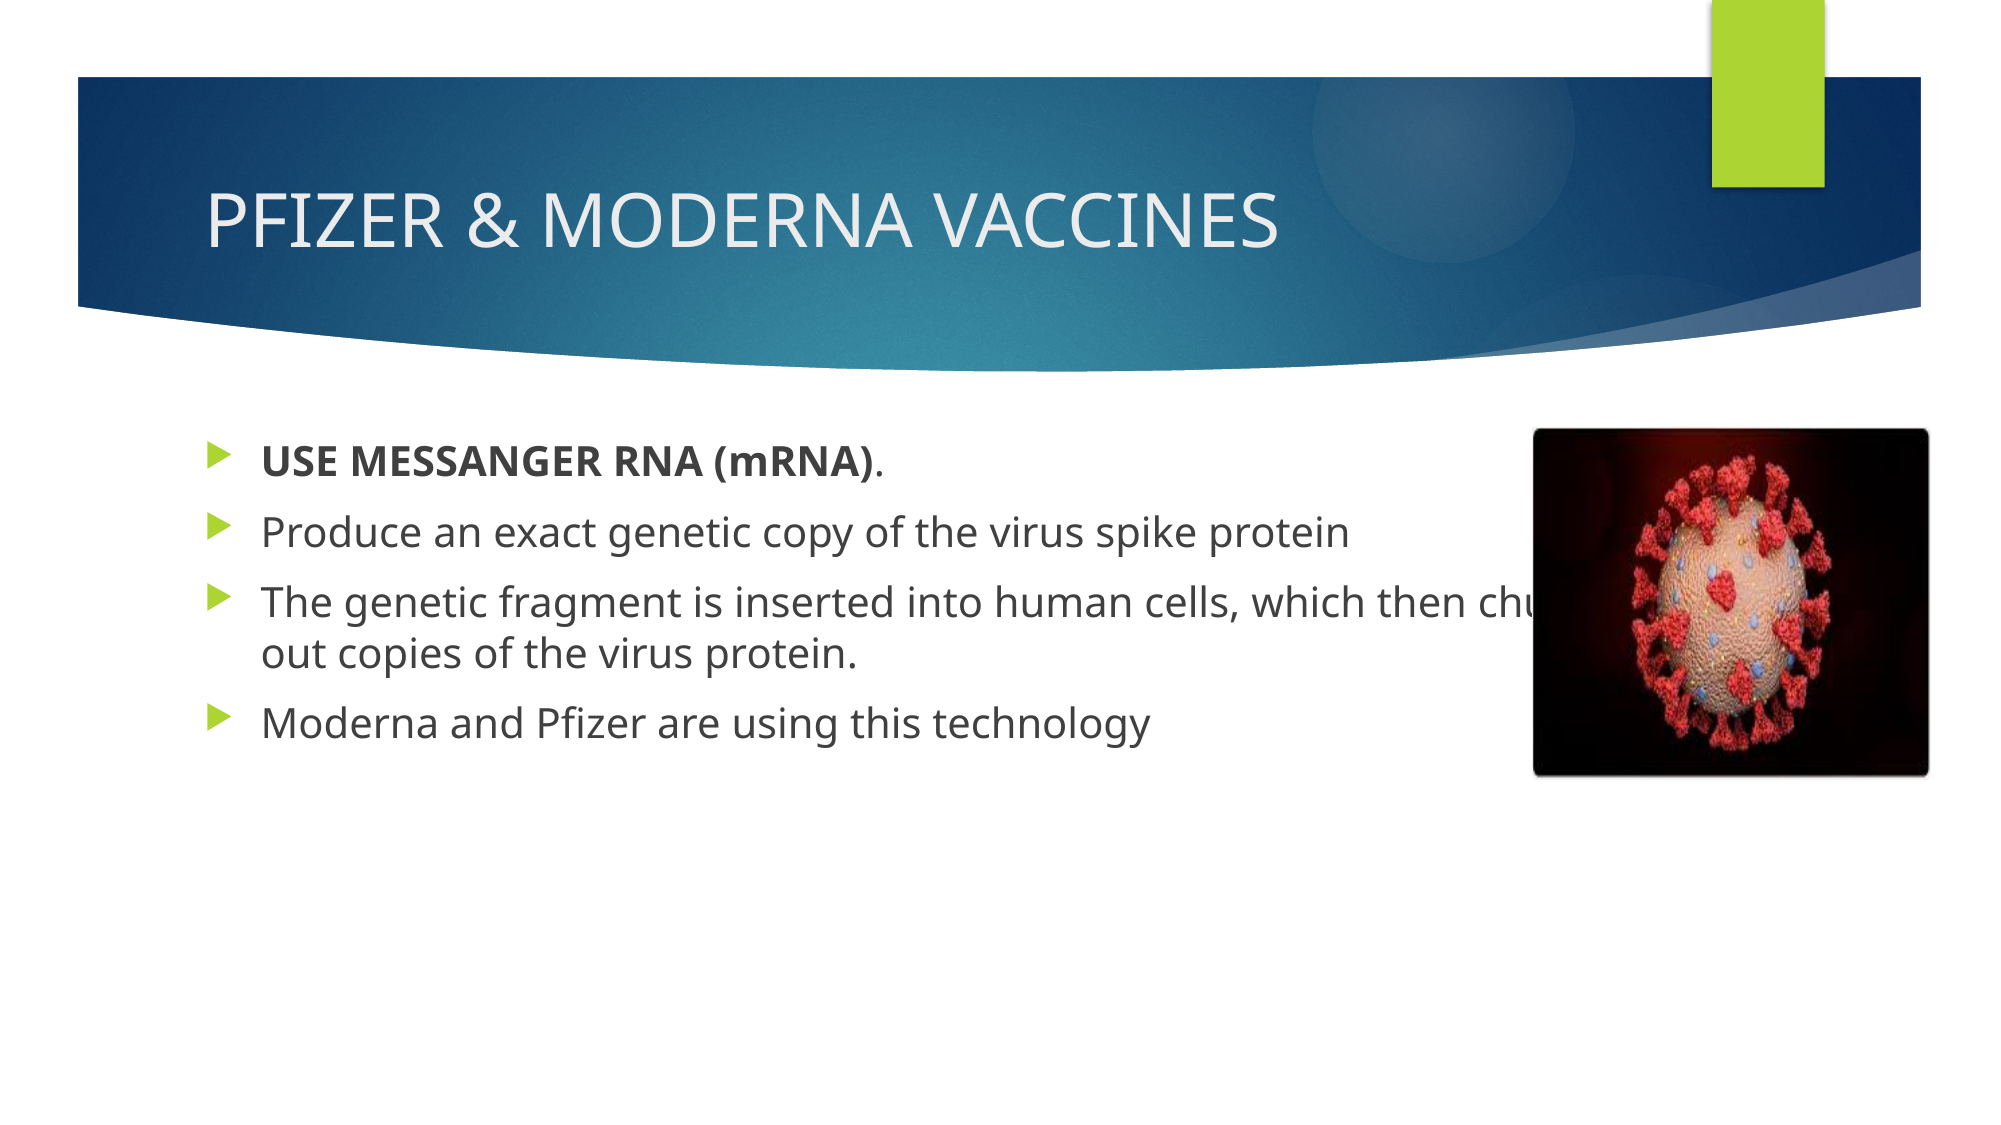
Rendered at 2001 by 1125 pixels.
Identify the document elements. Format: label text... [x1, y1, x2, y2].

picture [1532, 426, 1931, 780]
title PFIZER & MODERNA VACCINES [189, 159, 1627, 276]
list USE MESSANGER RNA (mRNA). Produce an exact genetic copy of the virus spike protein The genetic fragment is inserted into human cells, which then churn out copies of the virus protein. Moderna and Pfizer are using this technology [189, 427, 1627, 988]
